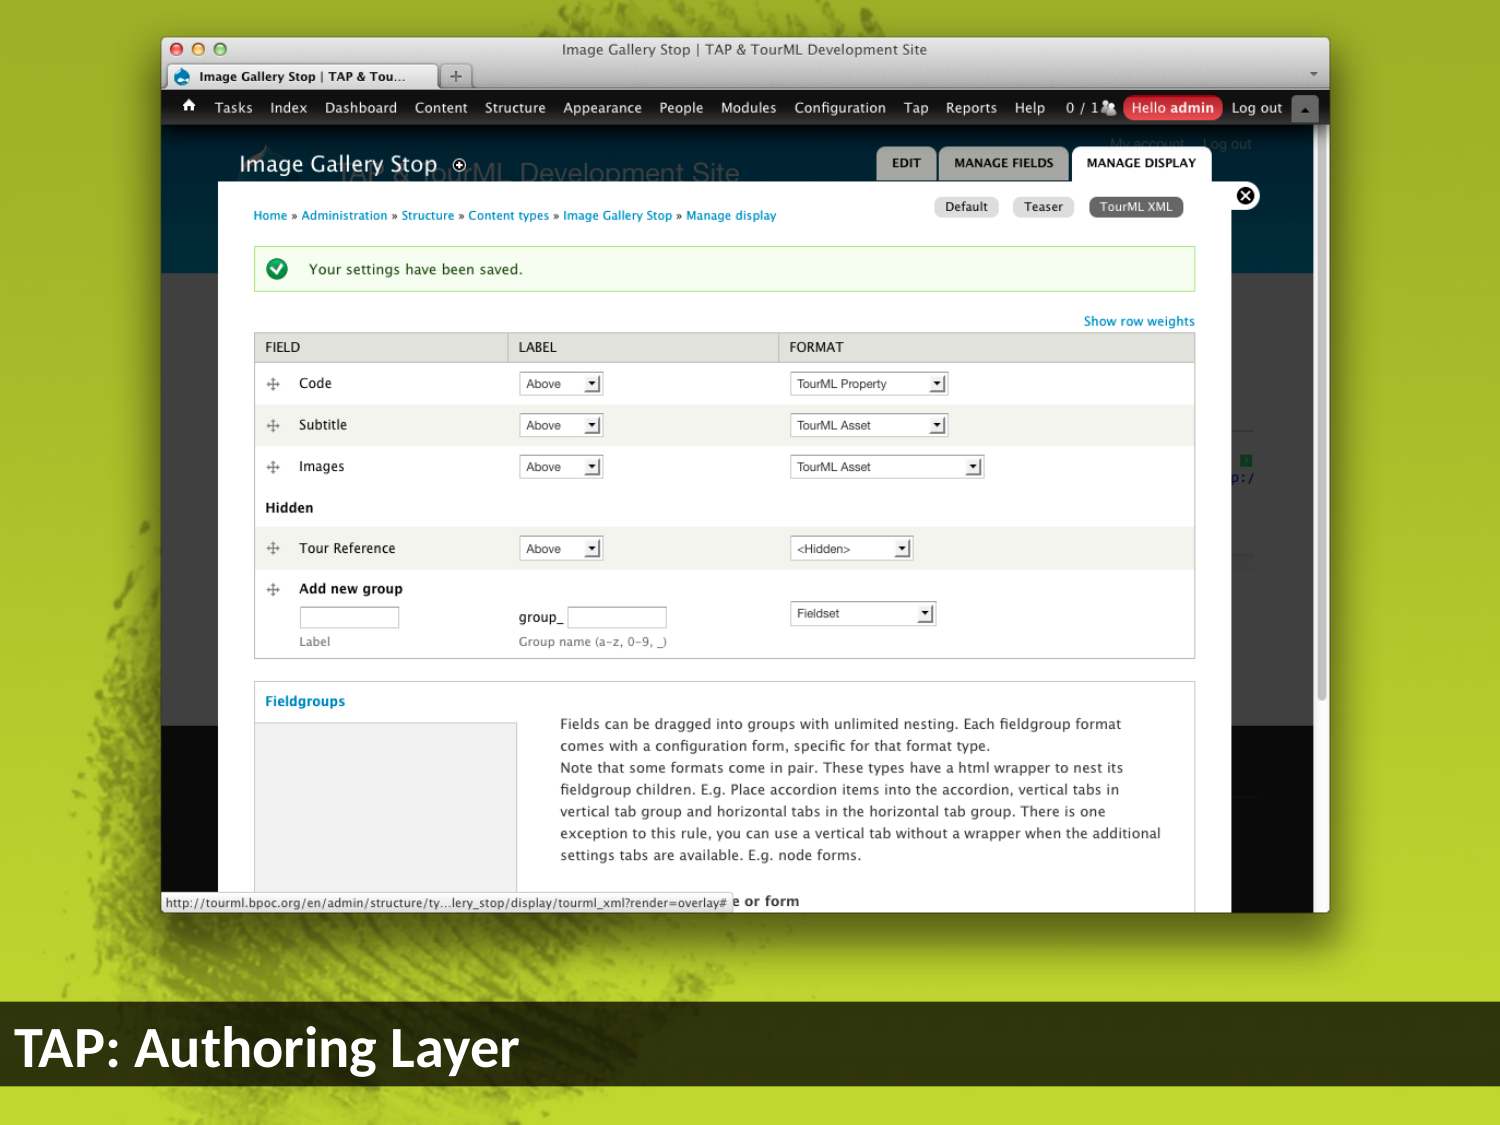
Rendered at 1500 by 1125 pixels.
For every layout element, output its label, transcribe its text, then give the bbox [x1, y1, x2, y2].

picture [0, 0, 1500, 1001]
picture [0, 1087, 1500, 1125]
text_box TAP: Authoring Layer [0, 1001, 1500, 1087]
